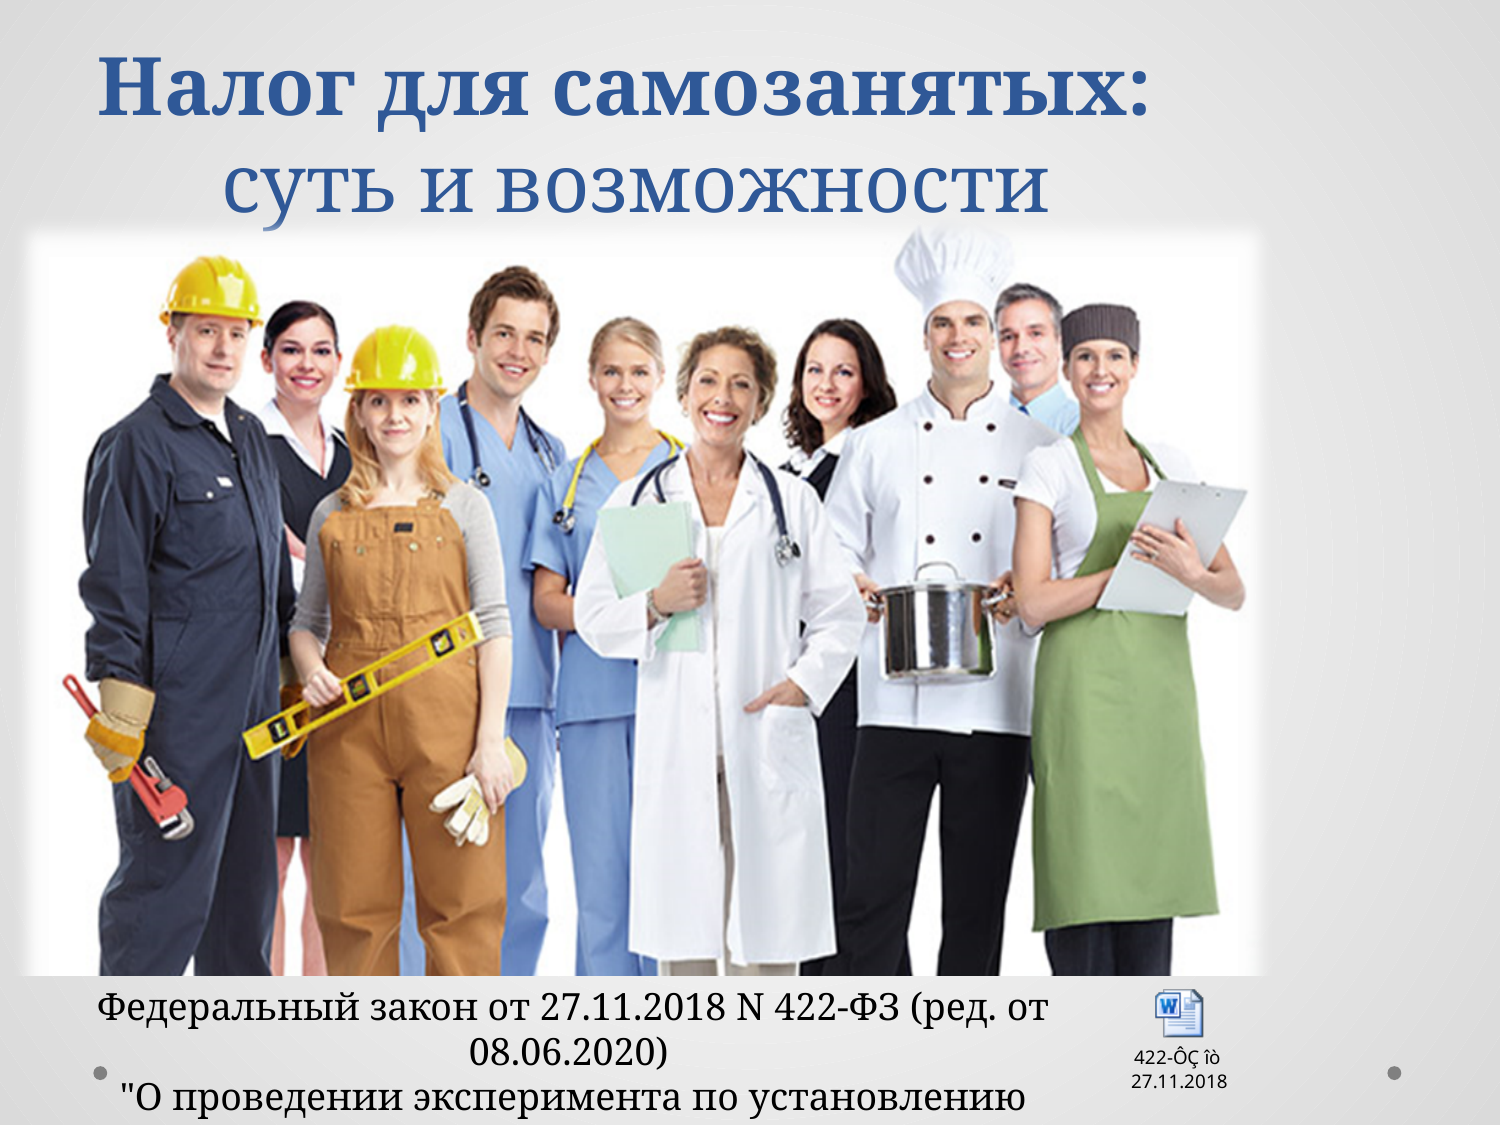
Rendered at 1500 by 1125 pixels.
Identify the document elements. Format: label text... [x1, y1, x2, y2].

text_box Федеральный закон от 27.11.2018 N 422-ФЗ (ред. от 08.06.2020) "О проведении эксперимента по установлению специального налогового режима "Налог на профессиональный доход" [7, 983, 1140, 1125]
picture [7, 207, 1280, 977]
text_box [1104, 988, 1255, 1116]
title Налог для самозанятых: суть и возможности [80, 0, 1193, 206]
